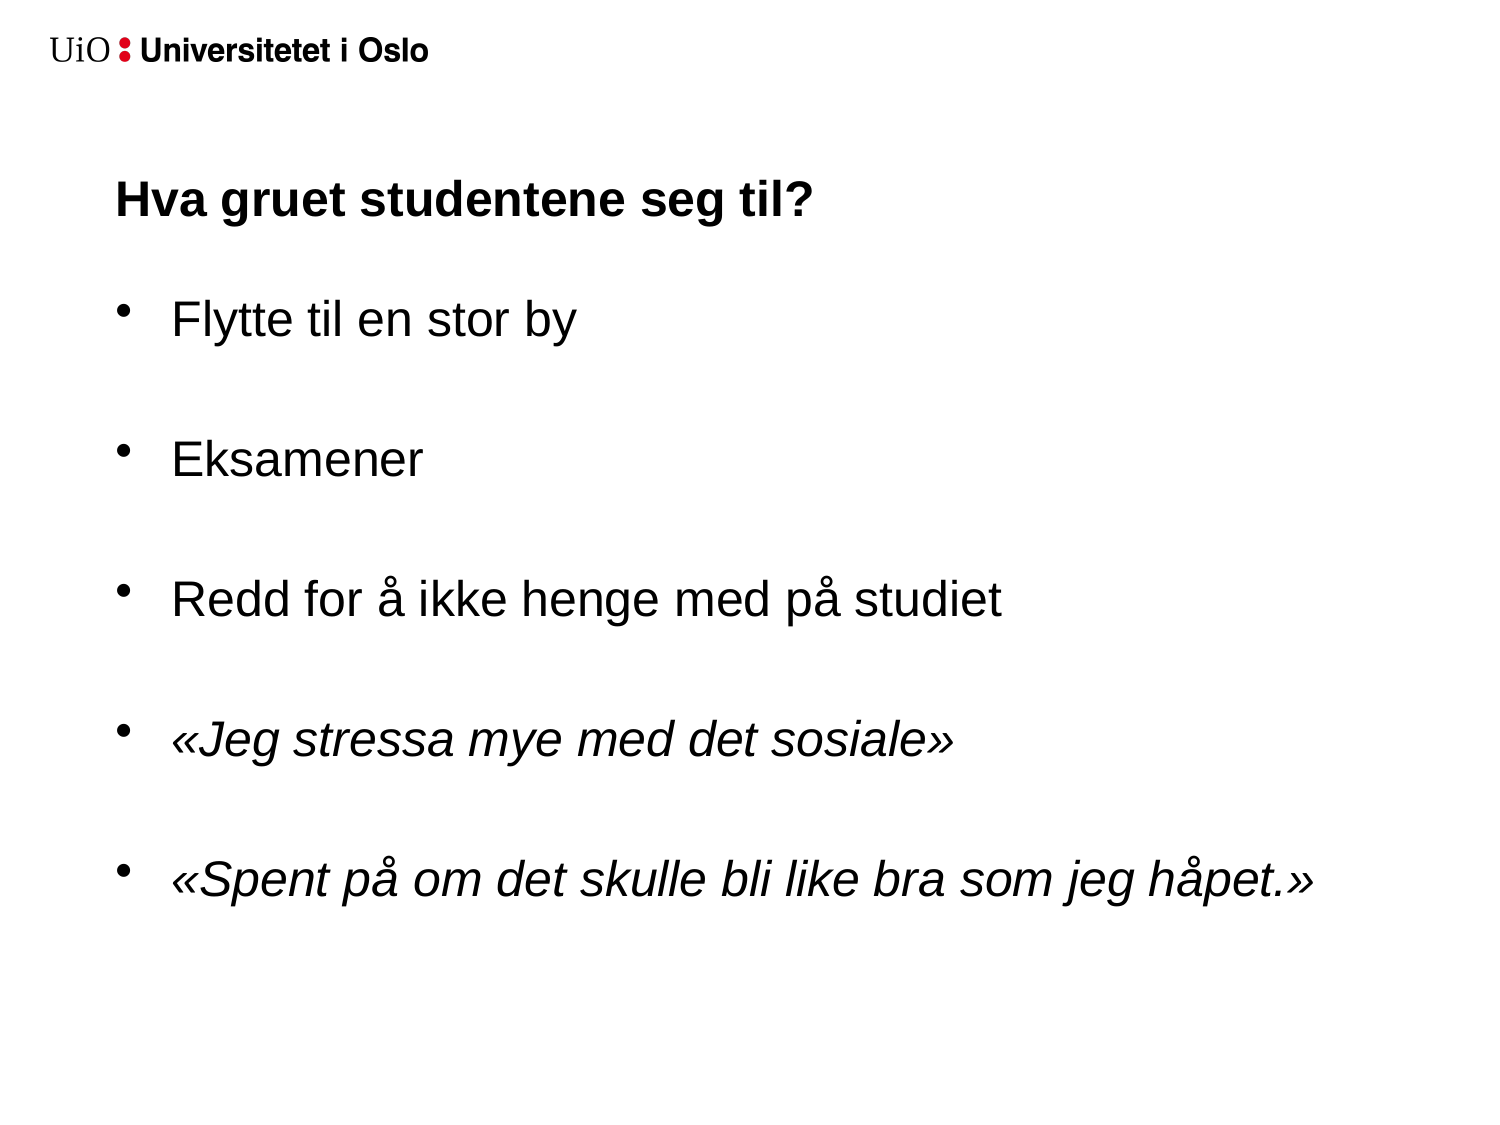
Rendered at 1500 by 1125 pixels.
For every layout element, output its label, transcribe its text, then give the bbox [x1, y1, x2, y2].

list Flytte til en stor by Eksamener Redd for å ikke henge med på studiet «Jeg stressa mye med det sosiale» «Spent på om det skulle bli like bra som jeg håpet.» [100, 278, 1426, 1001]
title Hva gruet studentene seg til? [100, 137, 1426, 256]
picture [50, 37, 428, 62]
